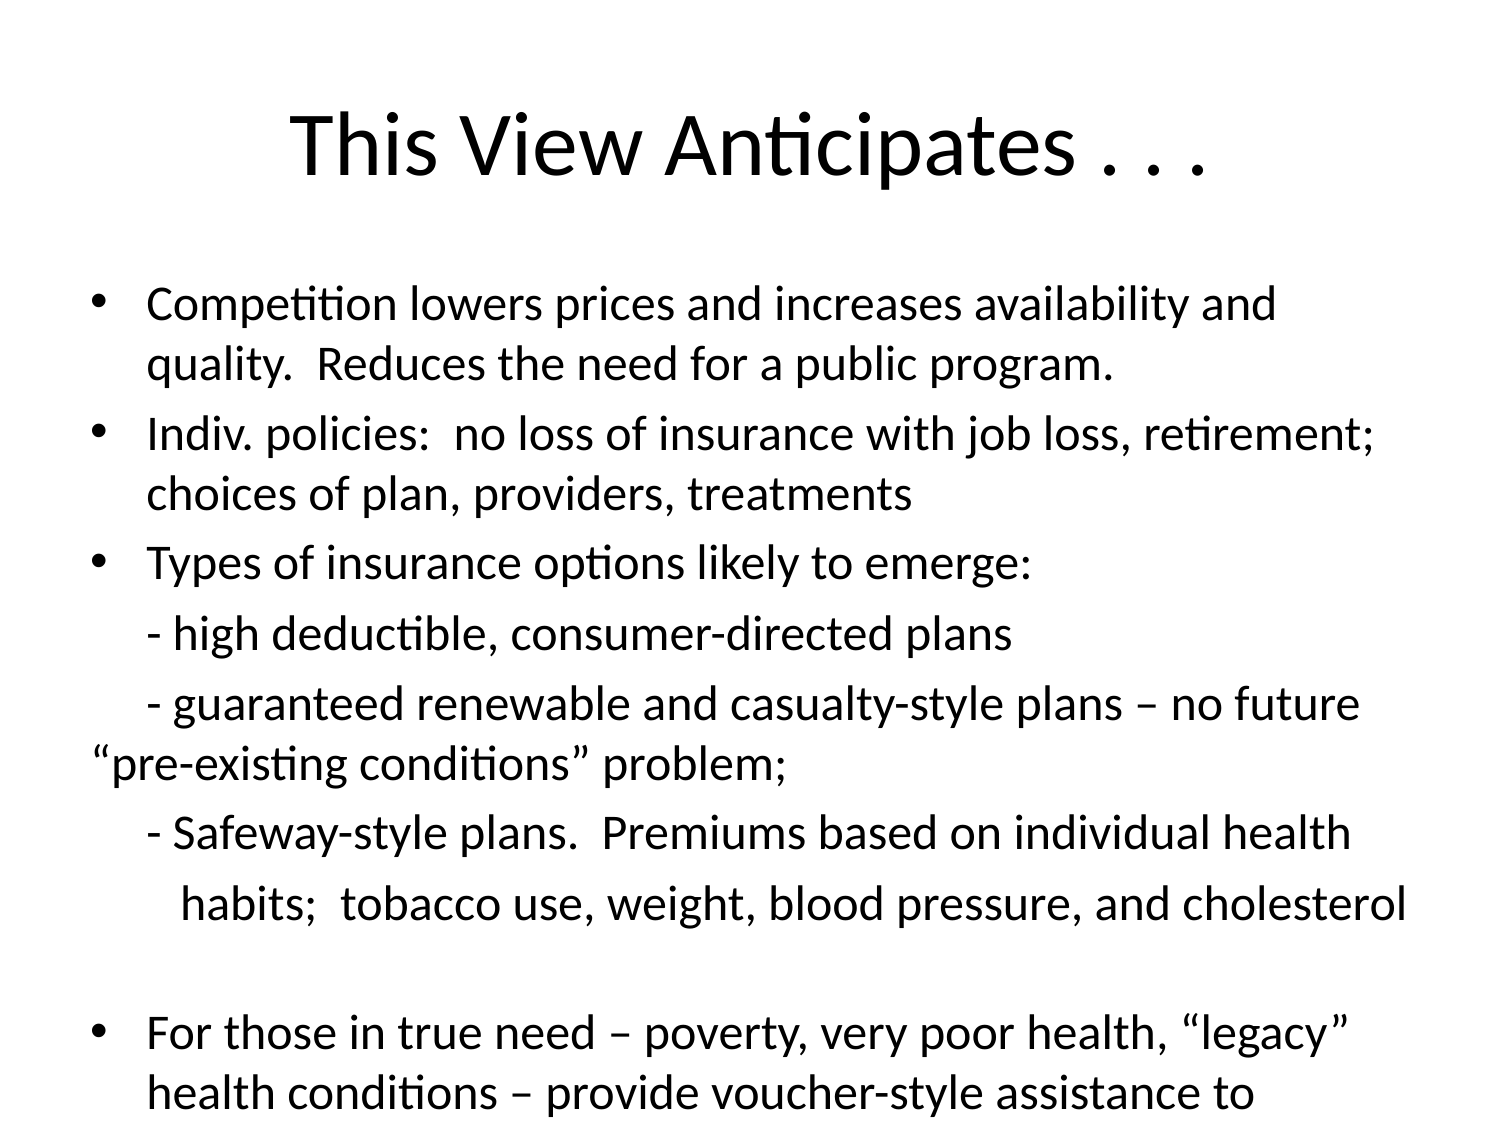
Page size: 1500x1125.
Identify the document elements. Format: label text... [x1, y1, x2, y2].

list Competition lowers prices and increases availability and quality. Reduces the need for a public program. Indiv. policies: no loss of insurance with job loss, retirement; choices of plan, providers, treatments Types of insurance options likely to emerge: - high deductible, consumer-directed plans - guaranteed renewable and casualty-style plans – no future “pre-existing conditions” problem; - Safeway-style plans. Premiums based on individual health habits; tobacco use, weight, blood pressure, and cholesterol For those in true need – poverty, very poor health, “legacy” health conditions – provide voucher-style assistance to purchase insurance. [75, 262, 1425, 1005]
title This View Anticipates . . . [75, 45, 1425, 233]
